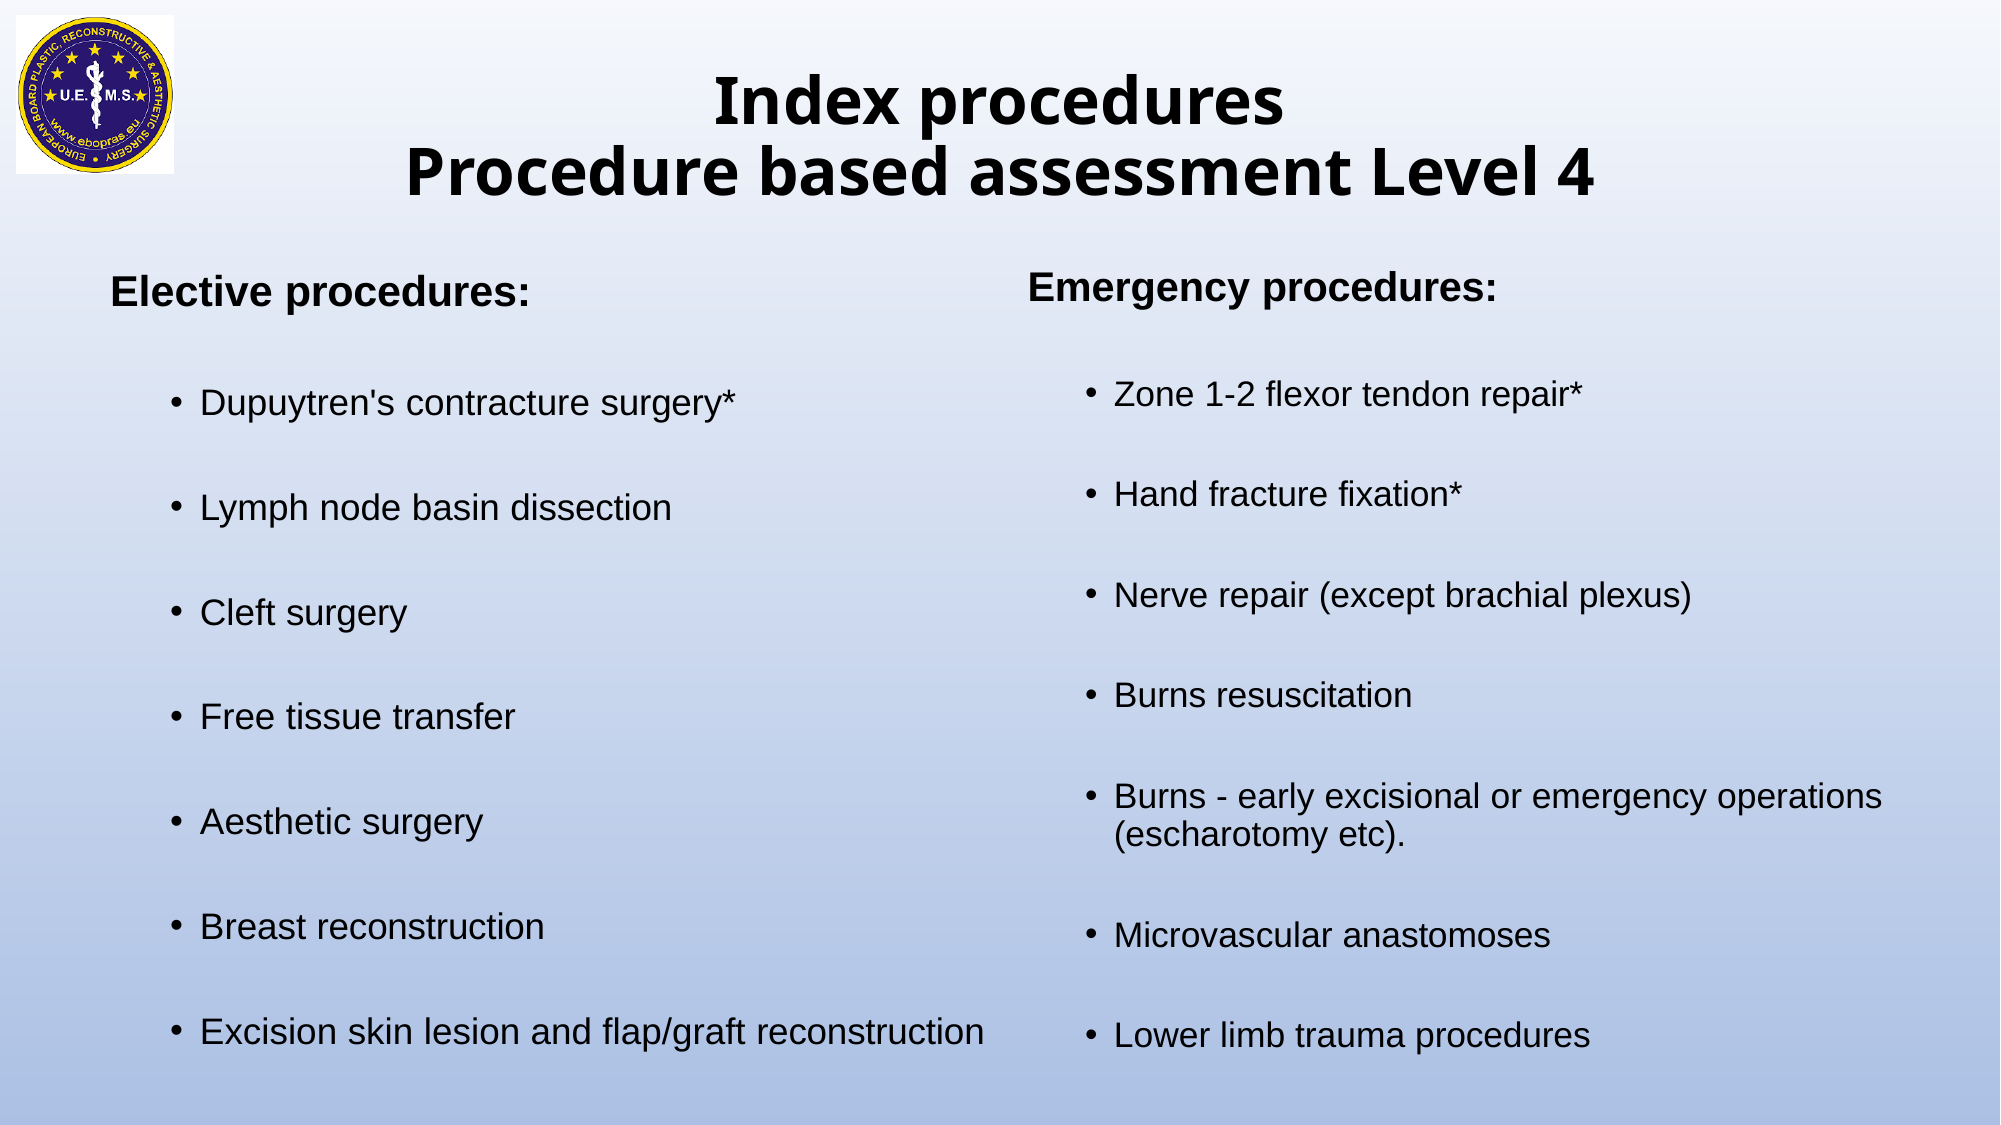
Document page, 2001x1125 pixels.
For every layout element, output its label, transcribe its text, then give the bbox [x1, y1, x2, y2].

list Emergency procedures: Zone 1-2 flexor tendon repair* Hand fracture fixation* Nerve repair (except brachial plexus) Burns resuscitation Burns - early excisional or emergency operations (escharotomy etc). Microvascular anastomoses Lower limb trauma procedures [1012, 257, 2000, 1066]
list Elective procedures: Dupuytren's contracture surgery* Lymph node basin dissection Cleft surgery Free tissue transfer Aesthetic surgery Breast reconstruction Excision skin lesion and flap/graft reconstruction [94, 261, 1092, 1069]
picture [16, 15, 174, 174]
title Index procedures Procedure based assessment Level 4 [137, 59, 1863, 218]
